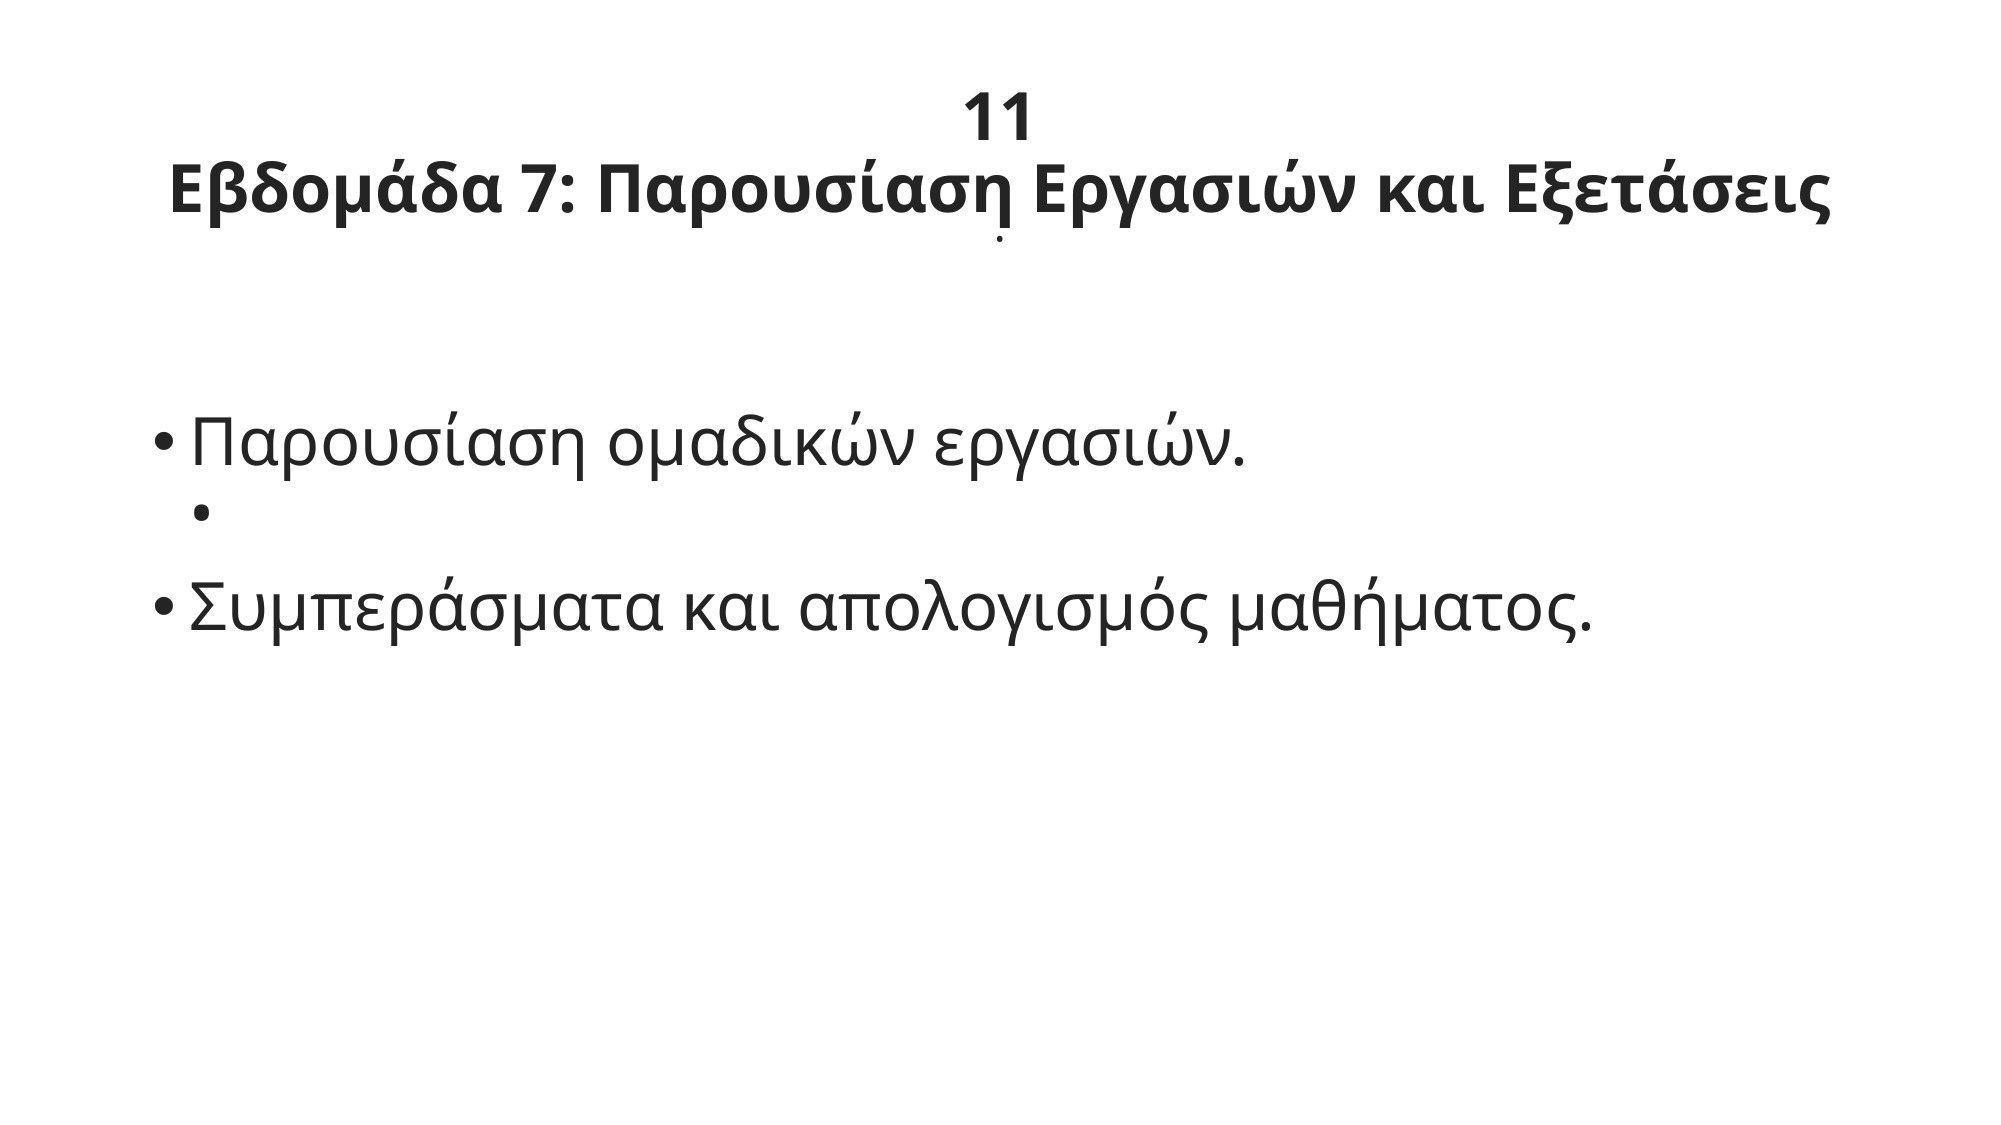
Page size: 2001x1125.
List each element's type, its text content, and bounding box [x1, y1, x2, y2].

title 11 Εβδομάδα 7: Παρουσίαση Εργασιών και Εξετάσεις • [137, 59, 1863, 278]
list Παρουσίαση ομαδικών εργασιών. • Συμπεράσματα και απολογισμός μαθήματος. [137, 299, 1863, 1014]
